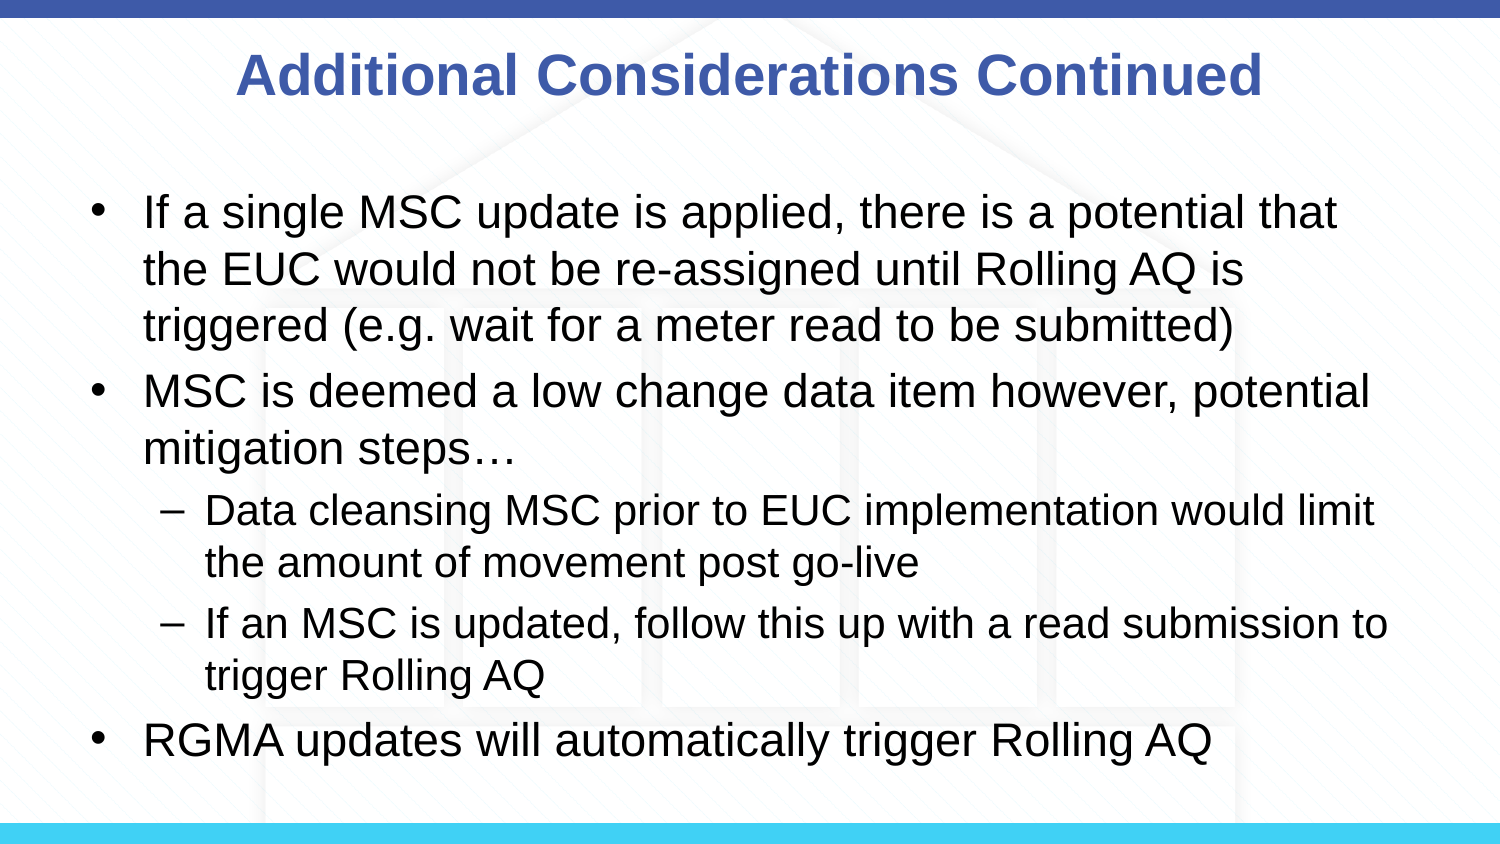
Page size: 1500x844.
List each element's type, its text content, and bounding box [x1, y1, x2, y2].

list If a single MSC update is applied, there is a potential that the EUC would not be re-assigned until Rolling AQ is triggered (e.g. wait for a meter read to be submitted) MSC is deemed a low change data item however, potential mitigation steps… Data cleansing MSC prior to EUC implementation would limit the amount of movement post go-live If an MSC is updated, follow this up with a read submission to trigger Rolling AQ RGMA updates will automatically trigger Rolling AQ [75, 173, 1425, 777]
picture [0, 0, 1500, 844]
title Additional Considerations Continued [75, 20, 1425, 125]
